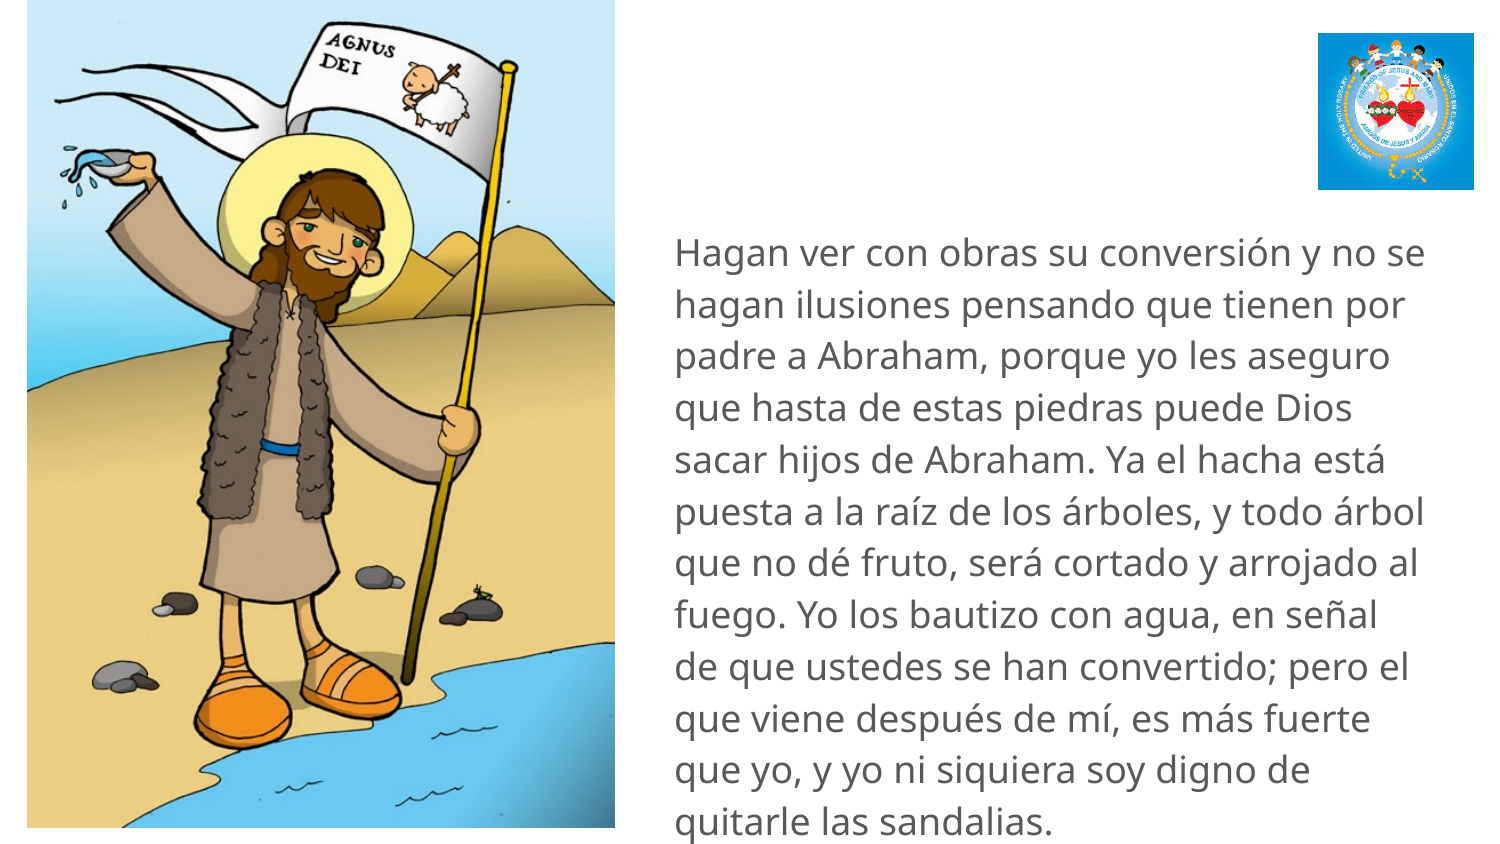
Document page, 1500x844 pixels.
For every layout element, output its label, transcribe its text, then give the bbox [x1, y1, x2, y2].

picture [1335, 40, 1458, 182]
picture [26, 0, 616, 828]
list Hagan ver con obras su conversión y no se hagan ilusiones pensando que tienen por padre a Abraham, porque yo les aseguro que hasta de estas piedras puede Dios sacar hijos de Abraham. Ya el hacha está puesta a la raíz de los árboles, y todo árbol que no dé fruto, será cortado y arrojado al fuego. Yo los bautizo con agua, en señal de que ustedes se han convertido; pero el que viene después de mí, es más fuerte que yo, y yo ni siquiera soy digno de quitarle las sandalias. [659, 207, 1443, 844]
